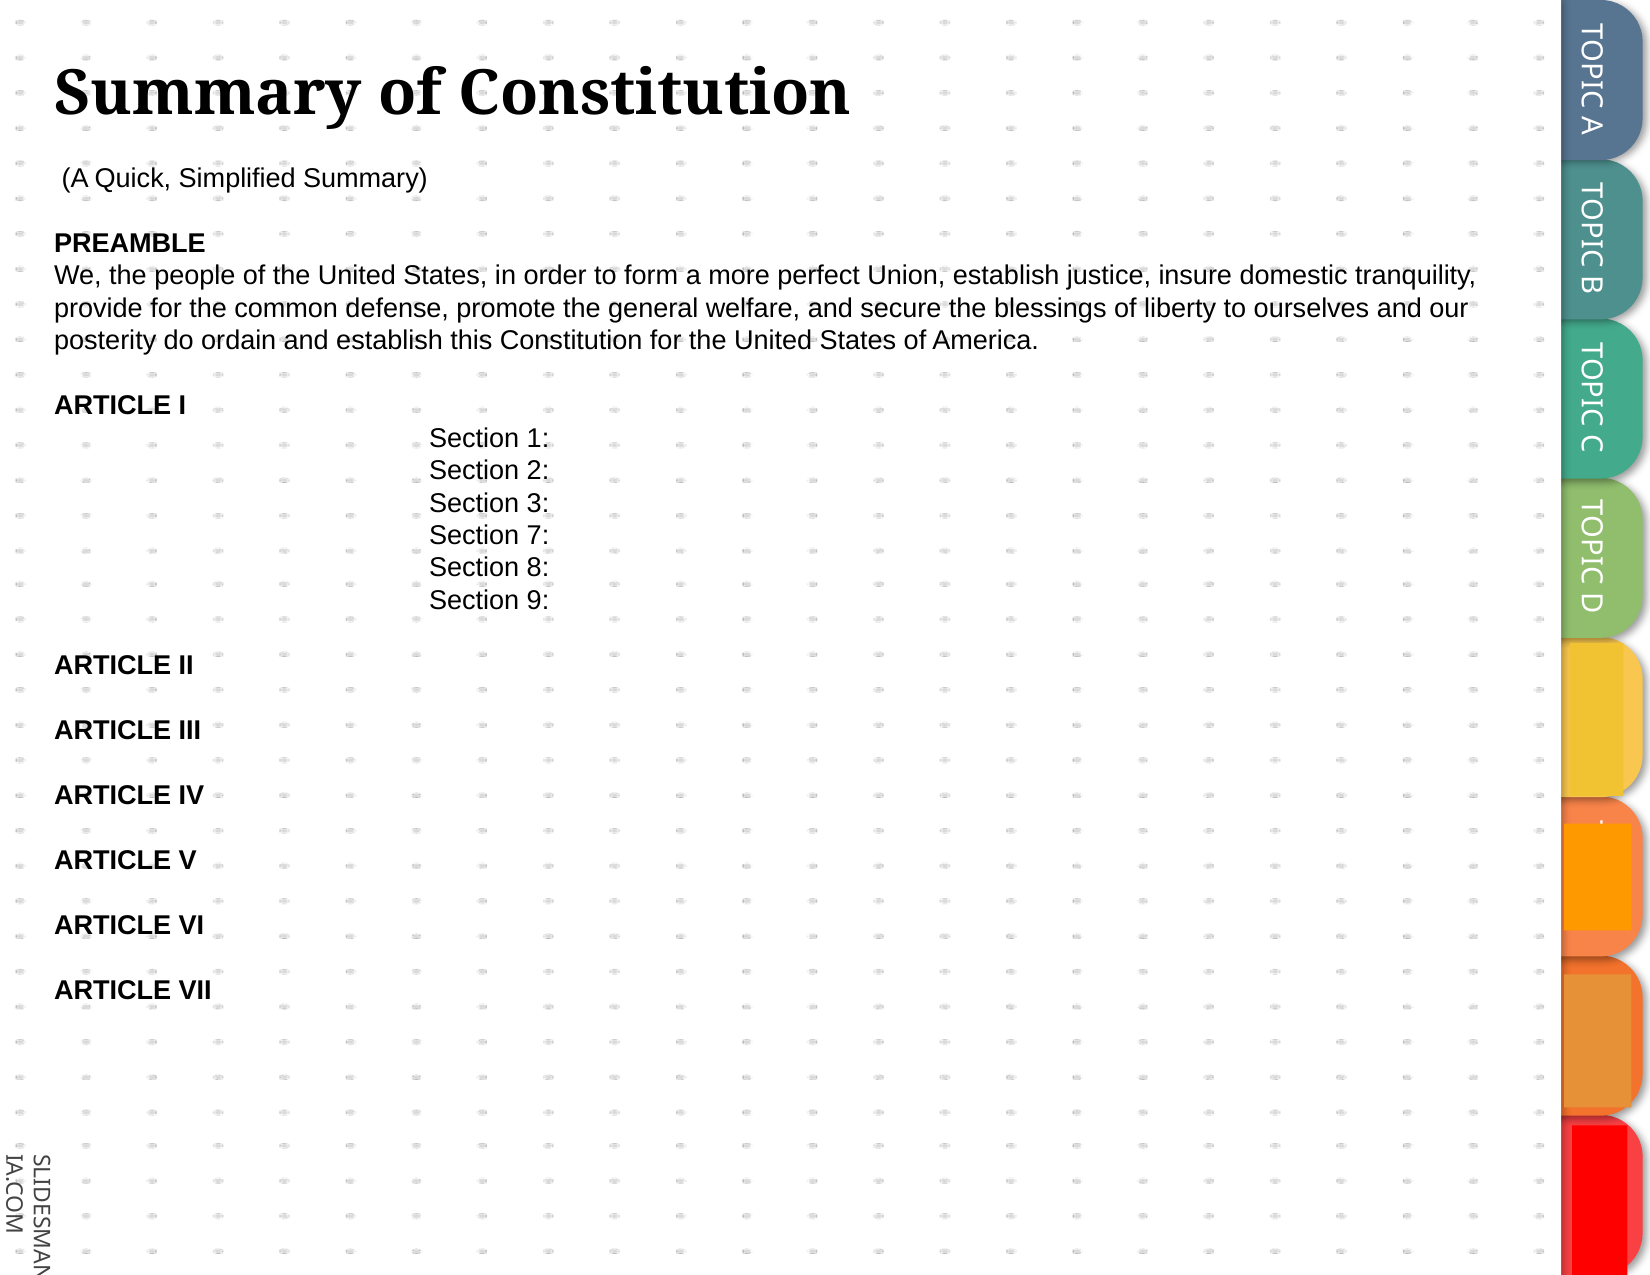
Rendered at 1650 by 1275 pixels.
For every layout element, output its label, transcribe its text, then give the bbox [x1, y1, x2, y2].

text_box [1563, 642, 1632, 1275]
title Summary of Constitution [39, 0, 1512, 142]
picture [0, 0, 1562, 1275]
list (A Quick, Simplified Summary) PREAMBLE We, the people of the United States, in order to form a more perfect Union, establish justice, insure domestic tranquility, provide for the common defense, promote the general welfare, and secure the blessings of liberty to ourselves and our posterity do ordain and establish this Constitution for the United States of America. ARTICLE I Section 1: Section 2: Section 3: Section 7: Section 8: Section 9: ARTICLE II ARTICLE III ARTICLE IV ARTICLE V ARTICLE VI ARTICLE VII [39, 145, 1512, 1213]
